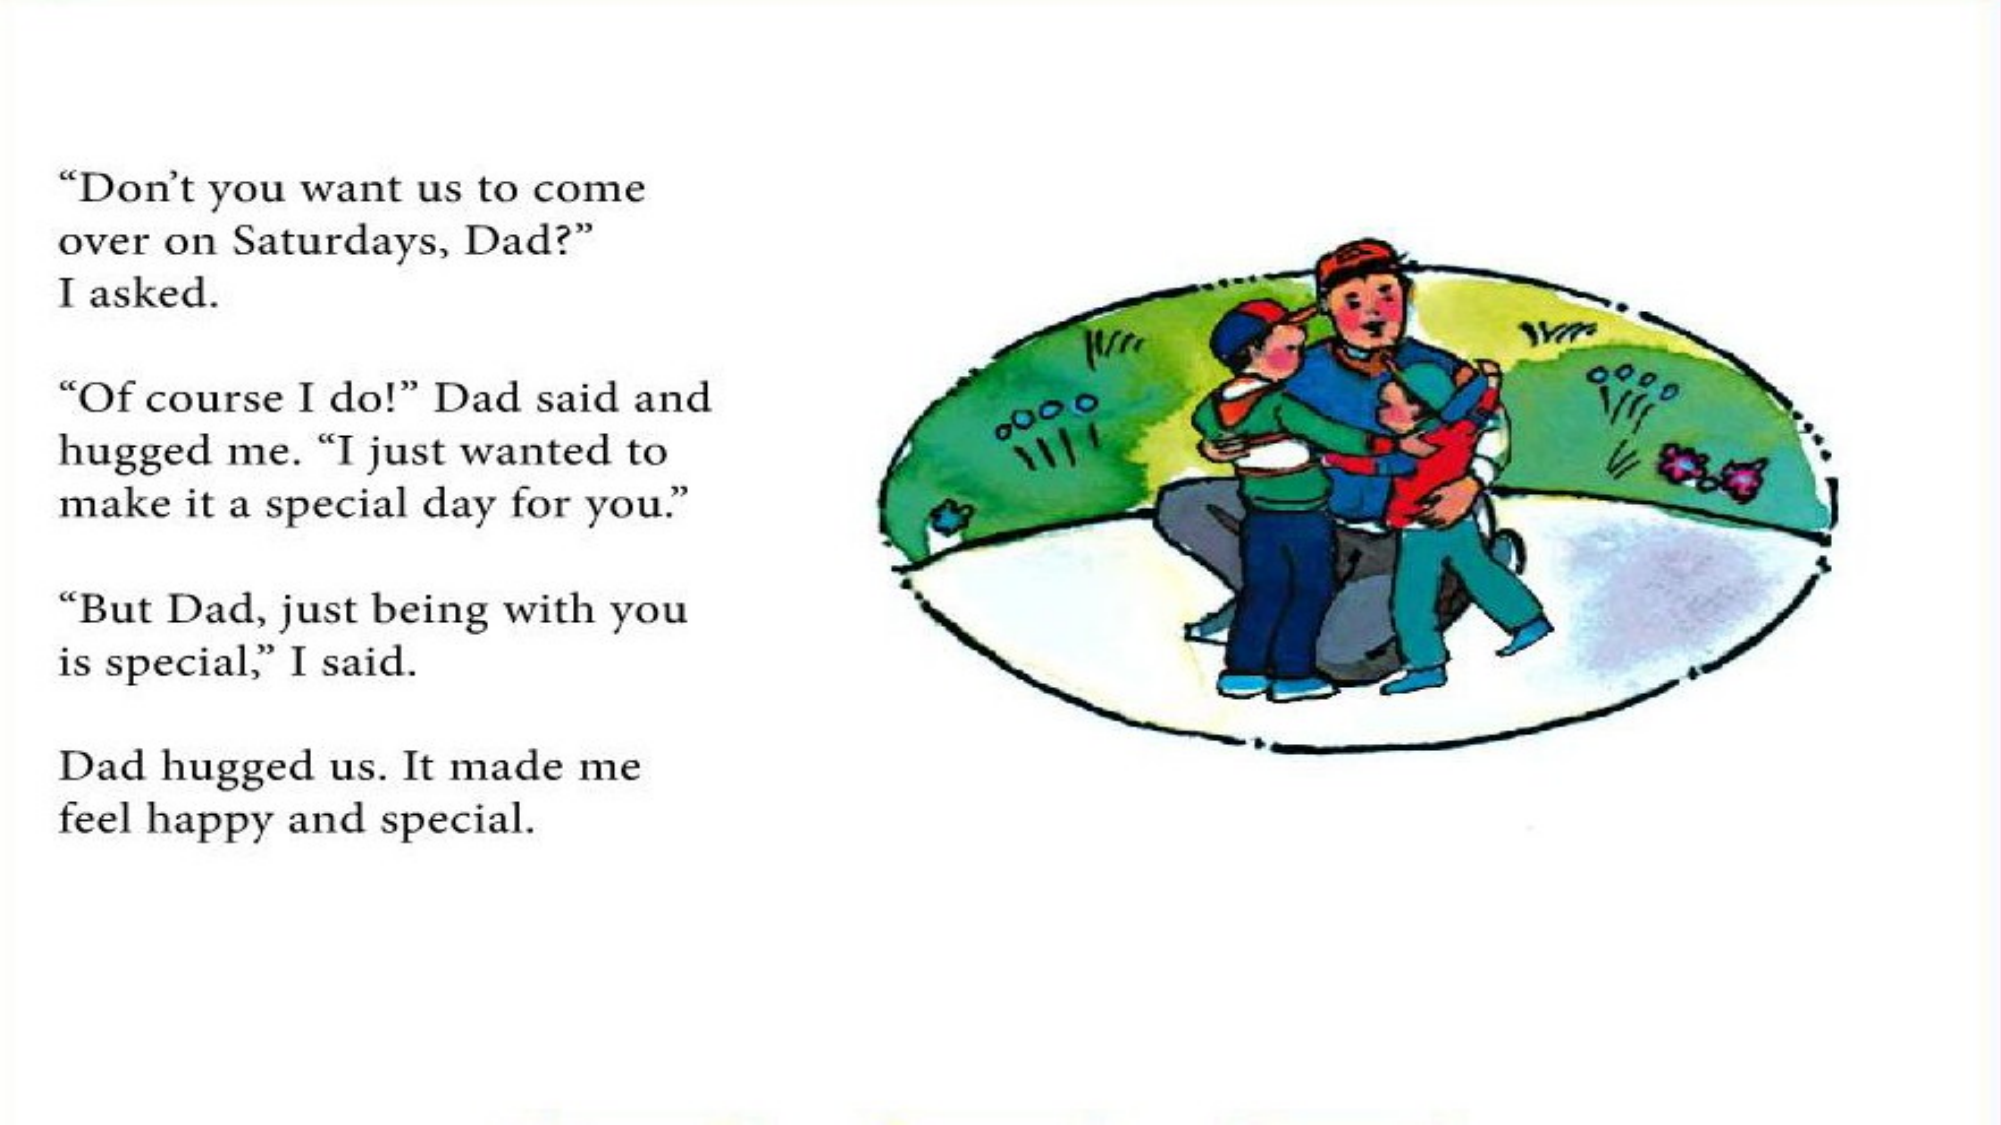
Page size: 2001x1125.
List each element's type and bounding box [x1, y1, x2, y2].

text_box [0, 0, 2000, 1125]
